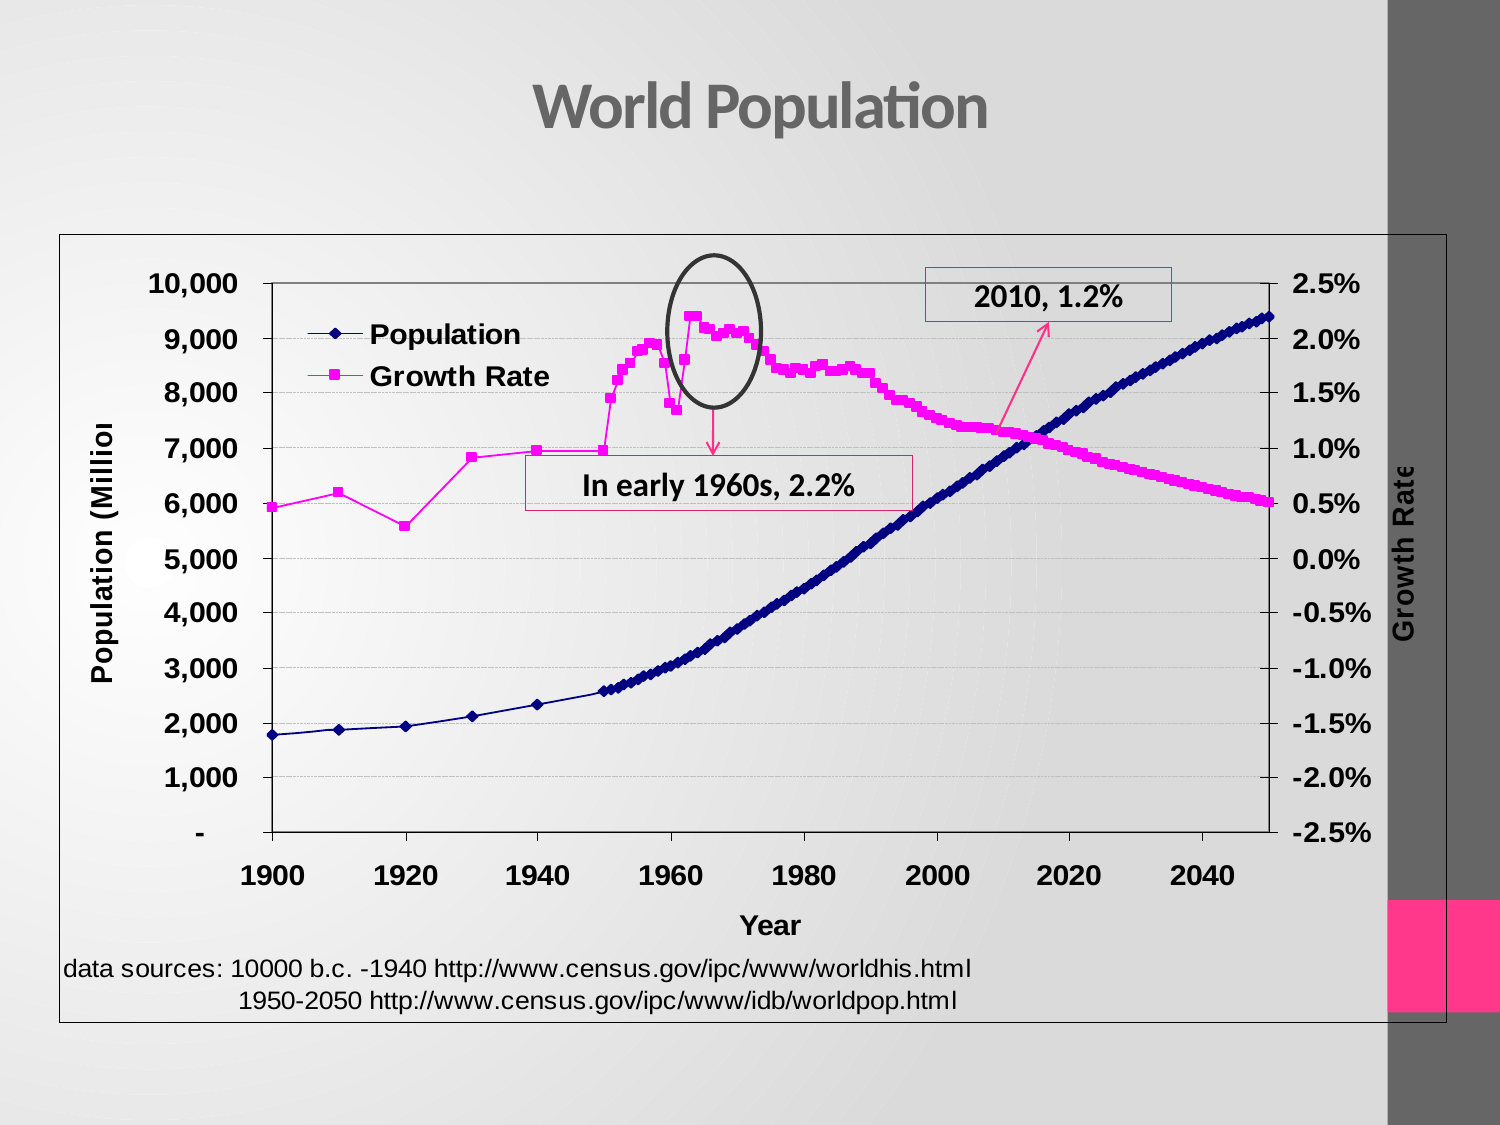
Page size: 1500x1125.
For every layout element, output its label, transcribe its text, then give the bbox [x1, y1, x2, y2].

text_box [995, 322, 1050, 435]
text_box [524, 408, 913, 512]
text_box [46, 222, 1461, 1035]
title World Population [123, 42, 1399, 162]
